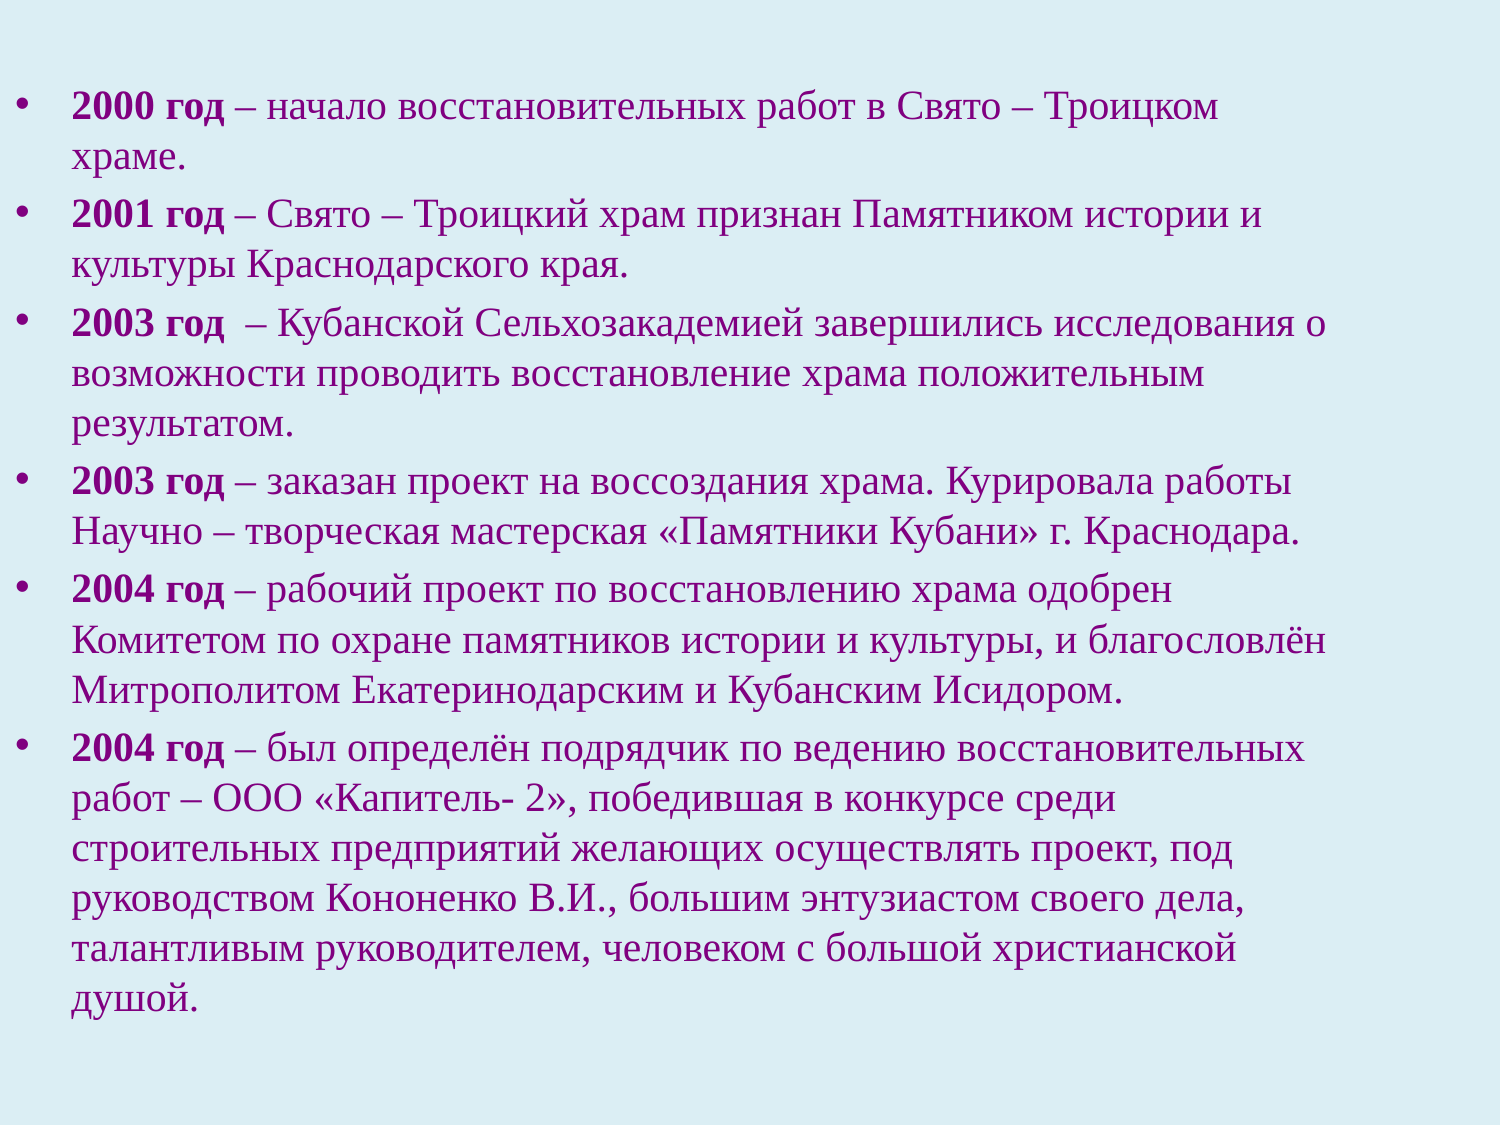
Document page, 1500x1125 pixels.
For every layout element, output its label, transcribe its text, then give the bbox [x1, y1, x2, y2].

list 2000 год – начало восстановительных работ в Свято – Троицком храме. 2001 год – Свято – Троицкий храм признан Памятником истории и культуры Краснодарского края. 2003 год – Кубанской Сельхозакадемией завершились исследования о возможности проводить восстановление храма положительным результатом. 2003 год – заказан проект на воссоздания храма. Курировала работы Научно – творческая мастерская «Памятники Кубани» г. Краснодара. 2004 год – рабочий проект по восстановлению храма одобрен Комитетом по охране памятников истории и культуры, и благословлён Митрополитом Екатеринодарским и Кубанским Исидором. 2004 год – был определён подрядчик по ведению восстановительных работ – ООО «Капитель- 2», победившая в конкурсе среди строительных предприятий желающих осуществлять проект, под руководством Кононенко В.И., большим энтузиастом своего дела, талантливым руководителем, человеком с большой христианской душой. [0, 70, 1350, 1067]
